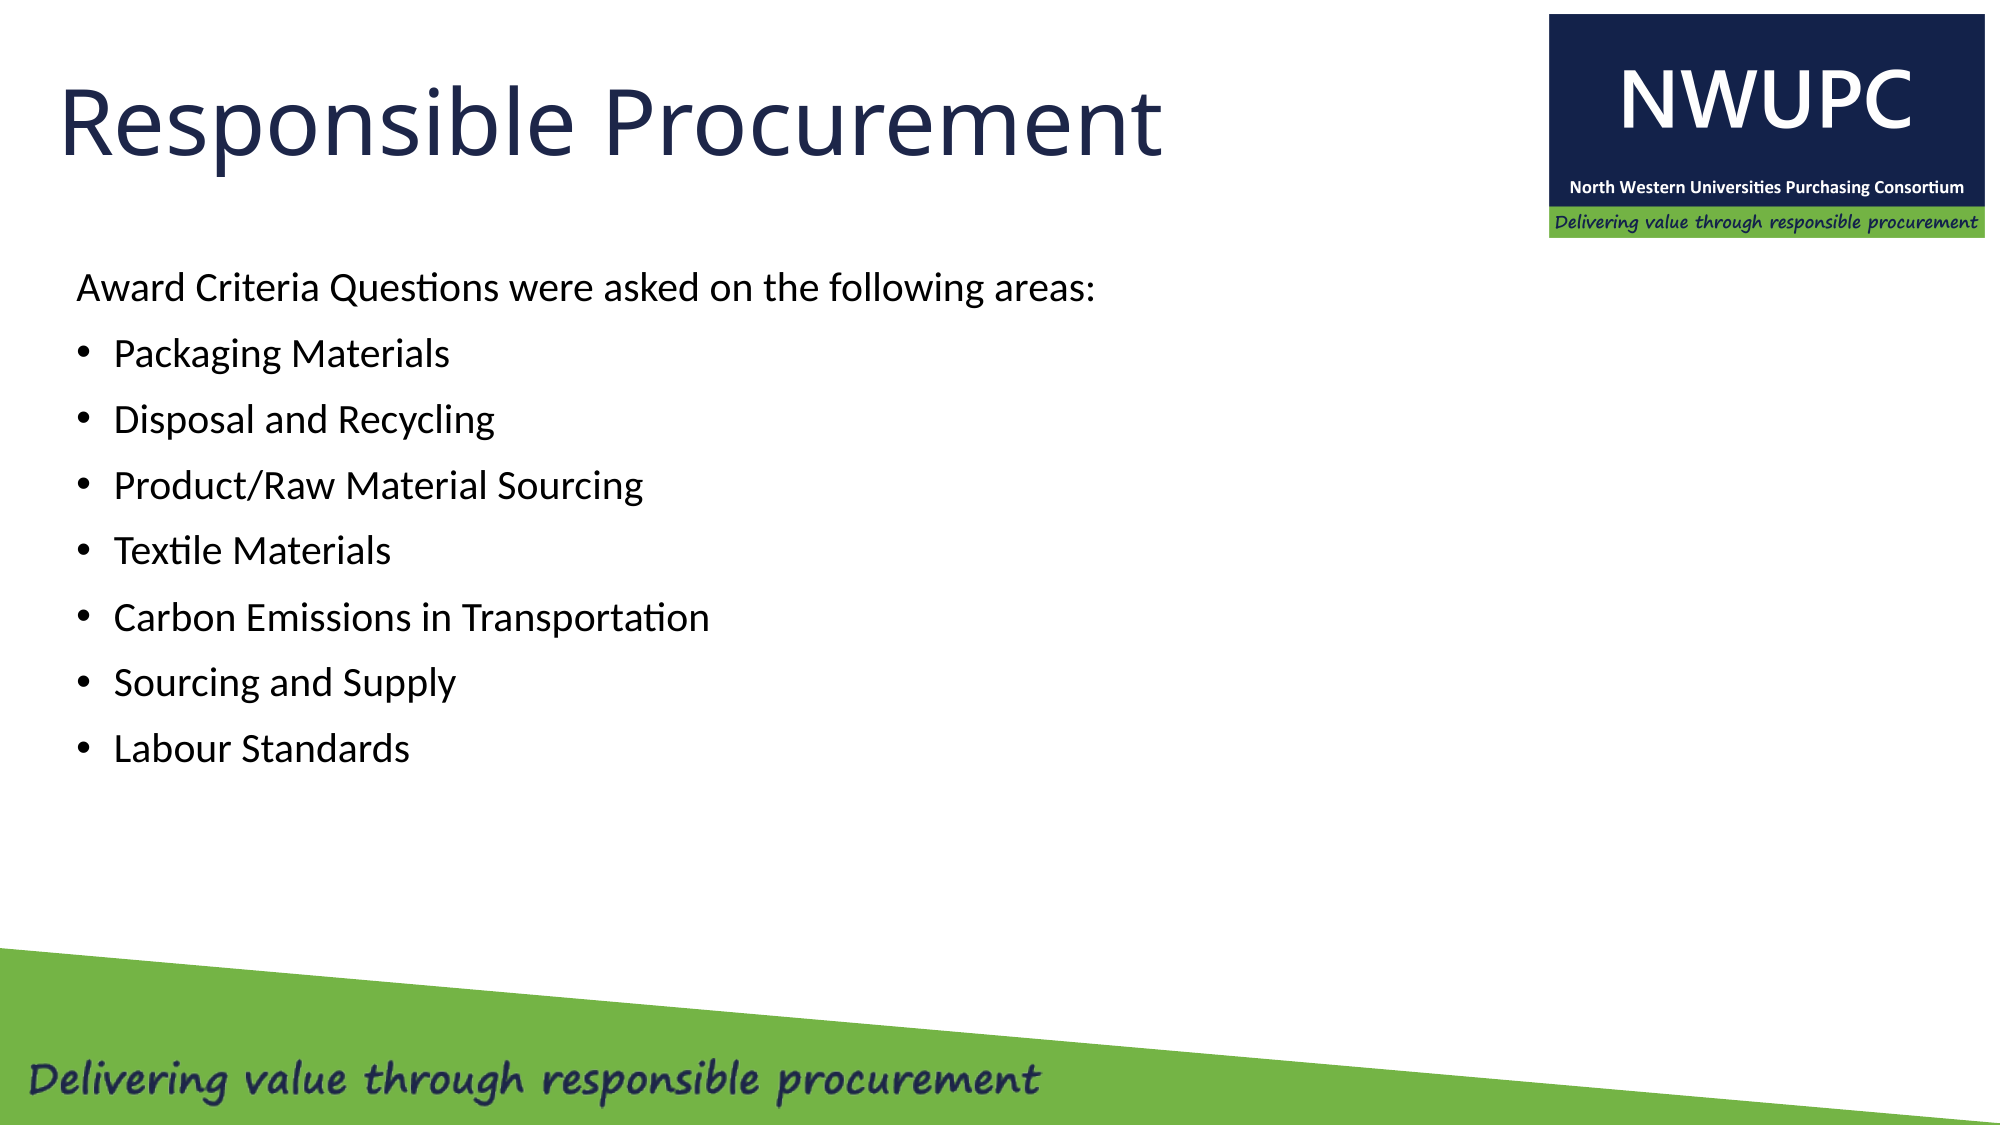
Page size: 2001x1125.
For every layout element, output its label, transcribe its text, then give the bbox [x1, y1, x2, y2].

text_box [0, 947, 2000, 1125]
picture [29, 1058, 1043, 1109]
title Responsible Procurement [41, 17, 1549, 235]
list Award Criteria Questions were asked on the following areas: Packaging Materials Disposal and Recycling Product/Raw Material Sourcing Textile Materials Carbon Emissions in Transportation Sourcing and Supply Labour Standards [61, 257, 1787, 972]
picture [1549, 14, 1985, 238]
